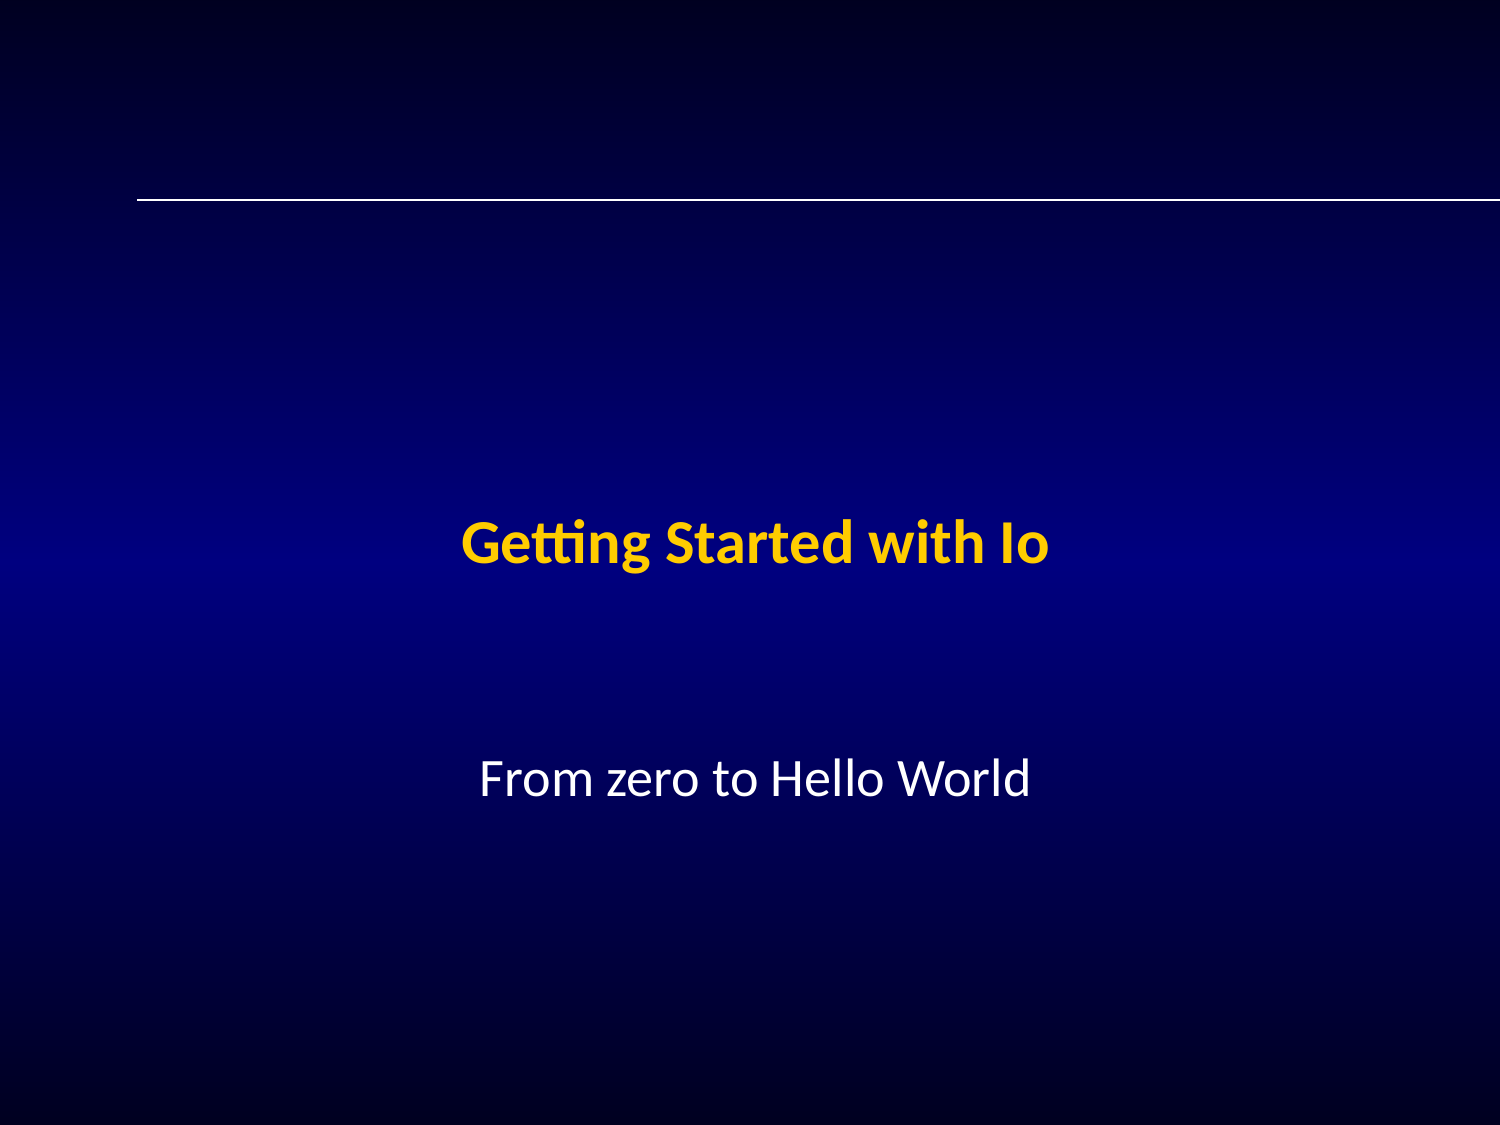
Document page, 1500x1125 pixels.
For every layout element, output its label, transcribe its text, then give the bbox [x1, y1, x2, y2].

list From zero to Hello World [118, 651, 1394, 898]
title Getting Started with Io [118, 426, 1394, 651]
